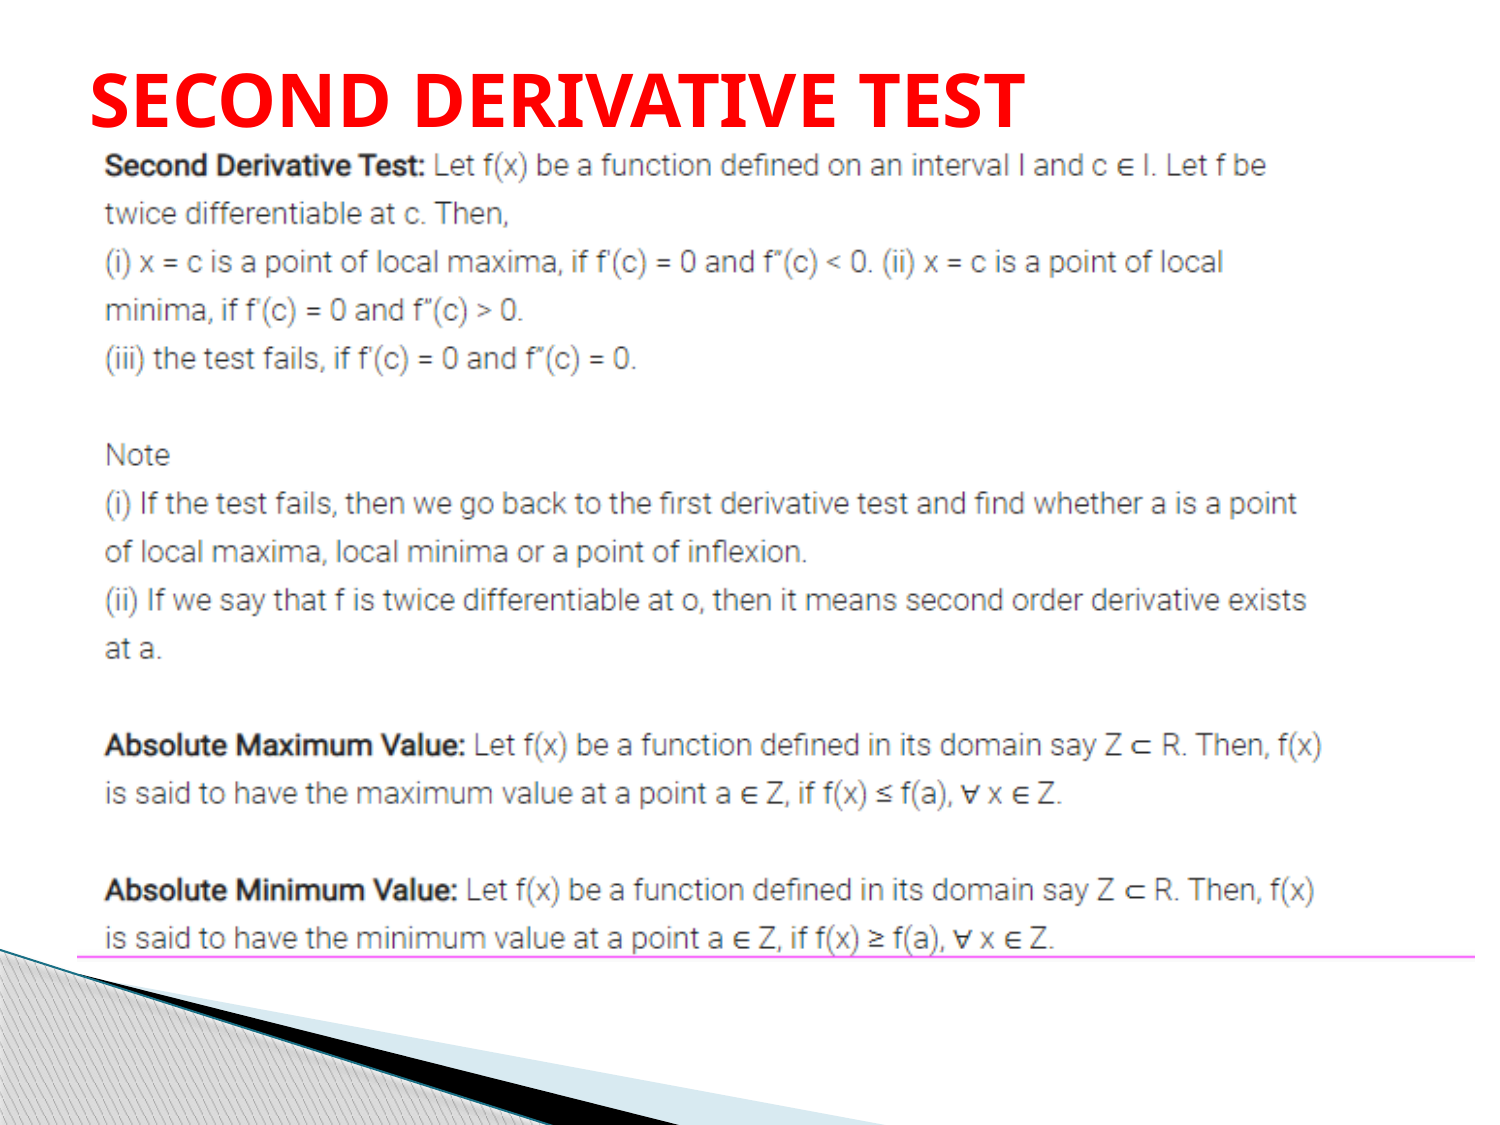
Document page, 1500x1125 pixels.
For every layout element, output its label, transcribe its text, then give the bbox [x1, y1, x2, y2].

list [77, 137, 1476, 962]
title SECOND DERIVATIVE TEST [75, 45, 1425, 139]
